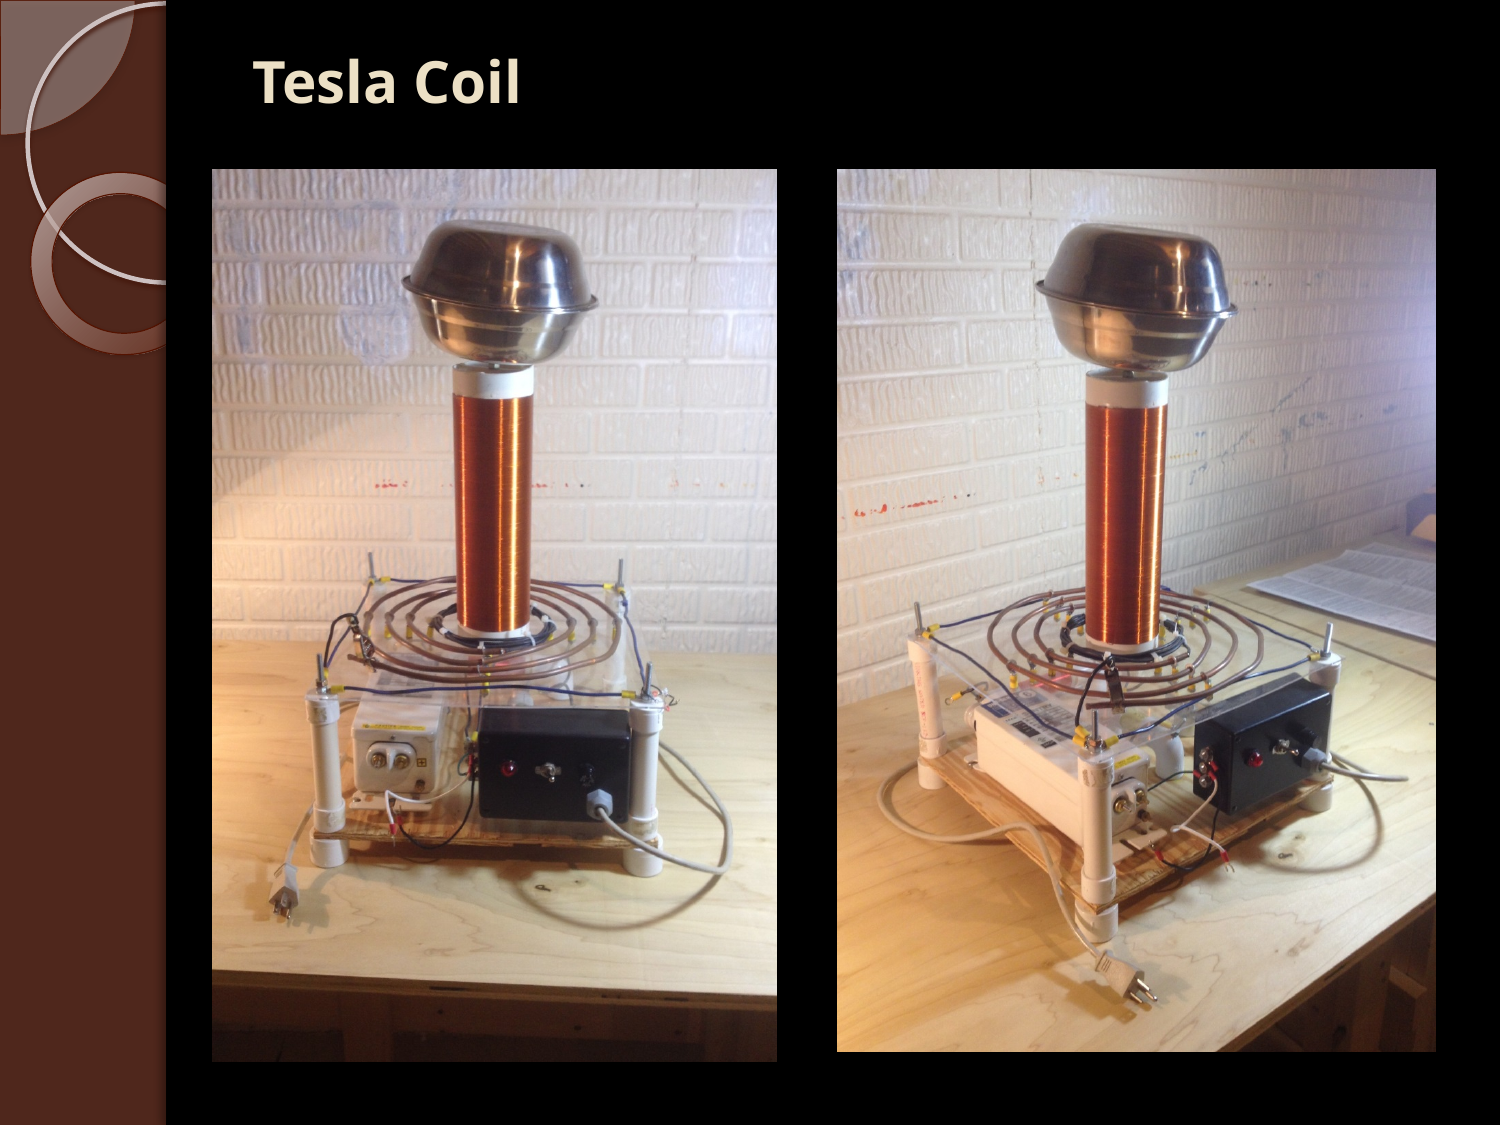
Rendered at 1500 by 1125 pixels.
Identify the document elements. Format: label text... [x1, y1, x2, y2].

picture [212, 169, 777, 1062]
title Tesla Coil [237, 4, 1375, 155]
picture [837, 169, 1436, 1052]
